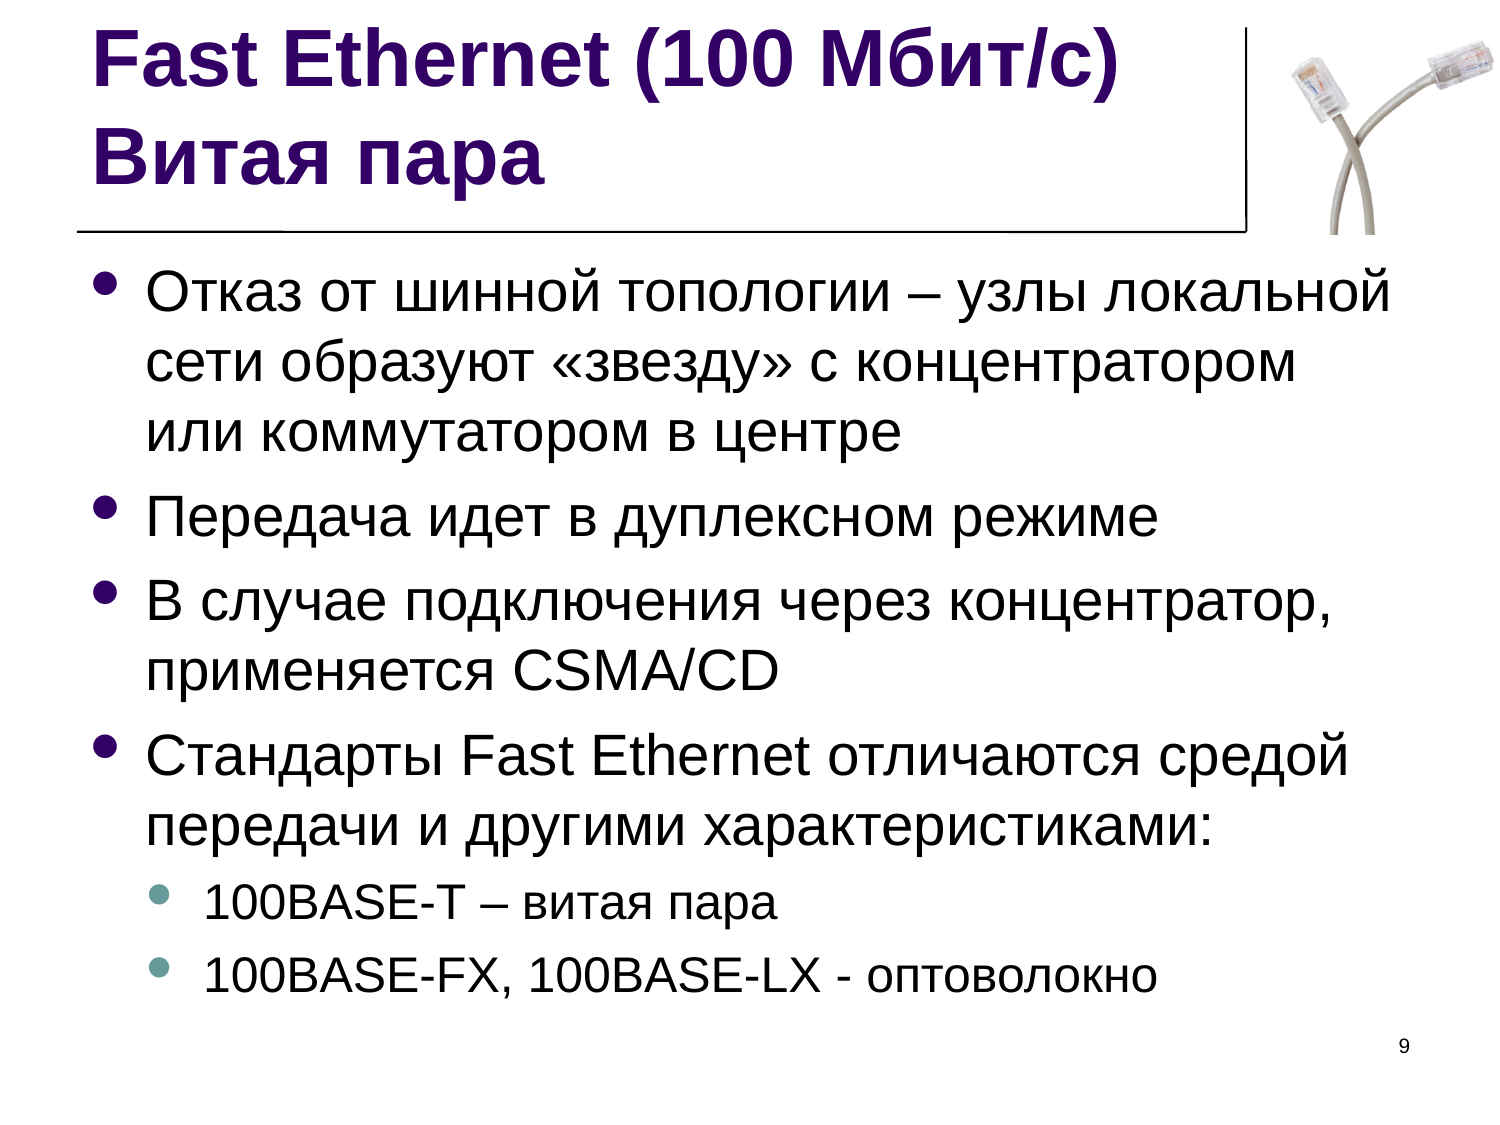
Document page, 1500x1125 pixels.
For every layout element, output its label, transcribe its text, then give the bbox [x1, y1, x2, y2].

text_box <номер> [1074, 1025, 1425, 1100]
picture [1268, 0, 1500, 235]
text_box Отказ от шинной топологии – узлы локальной сети образуют «звезду» с концентратором или коммутатором в центре Передача идет в дуплексном режиме В случае подключения через концентратор, применяется CSMA/CD Стандарты Fast Ethernet отличаются средой передачи и другими характеристиками: 100BASE-T – витая пара 100BASE-FX, 100BASE-LX - оптоволокно [75, 246, 1425, 1055]
text_box Fast Ethernet (100 Мбит/с) Витая пара [76, 18, 1246, 208]
